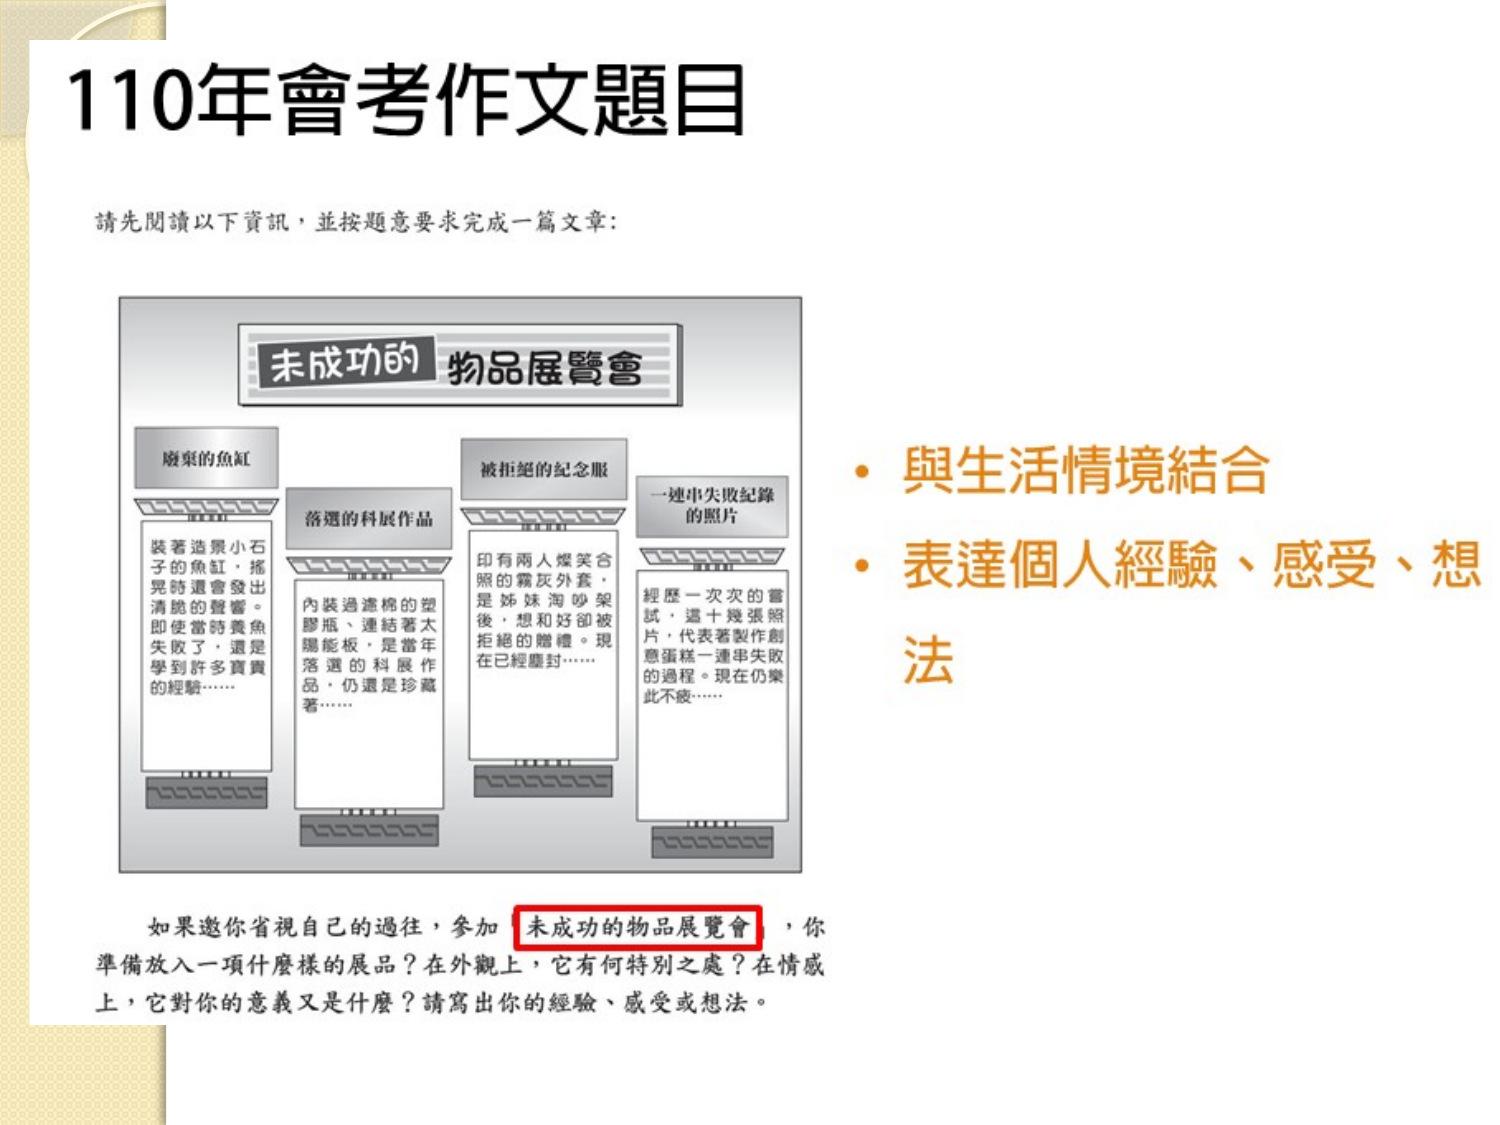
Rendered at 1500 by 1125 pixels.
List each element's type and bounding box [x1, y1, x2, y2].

picture [29, 40, 1500, 1026]
